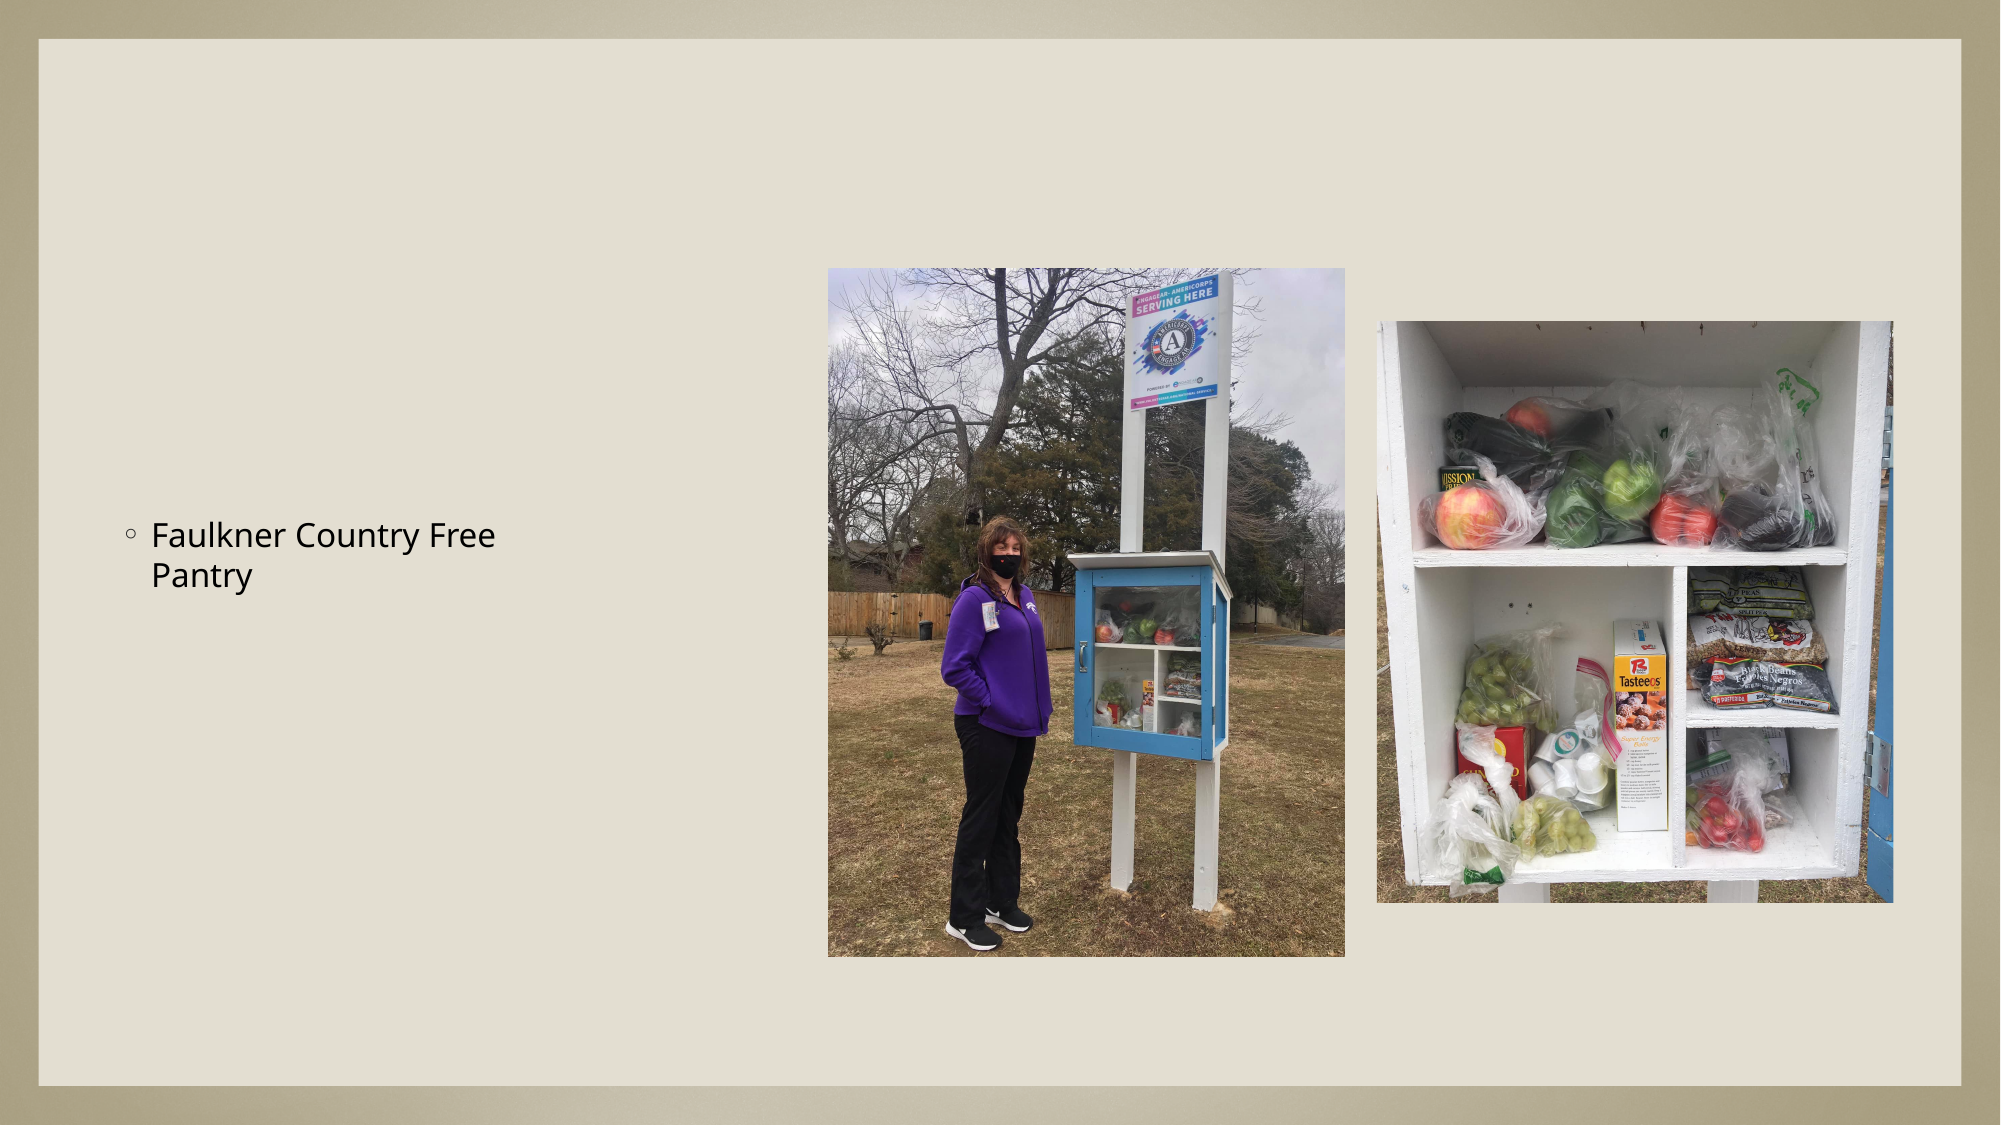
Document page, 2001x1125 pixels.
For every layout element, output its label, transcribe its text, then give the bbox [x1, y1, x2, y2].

picture [1376, 321, 1894, 903]
list Faulkner Country Free Pantry [106, 506, 616, 988]
picture [828, 268, 1345, 957]
